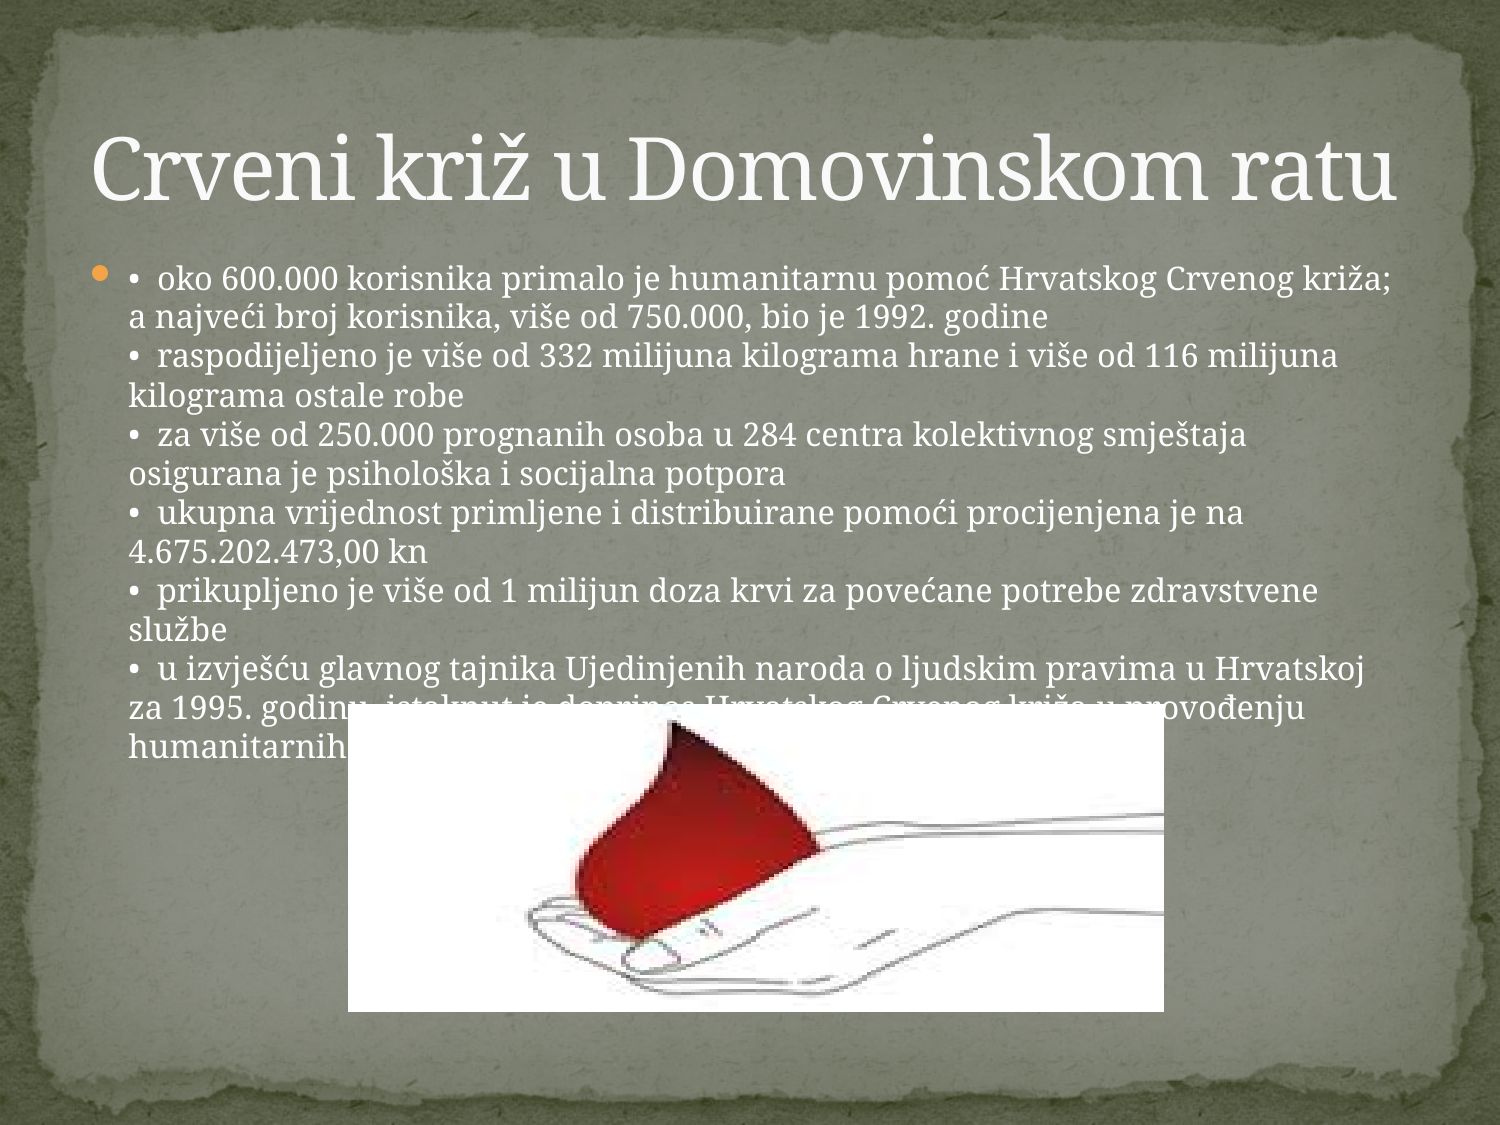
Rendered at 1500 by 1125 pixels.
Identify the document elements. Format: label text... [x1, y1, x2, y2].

title Crveni križ u Domovinskom ratu [74, 24, 1425, 225]
list • oko 600.000 korisnika primalo je humanitarnu pomoć Hrvatskog Crvenog križa; a najveći broj korisnika, više od 750.000, bio je 1992. godine • raspodijeljeno je više od 332 milijuna kilograma hrane i više od 116 milijuna kilograma ostale robe • za više od 250.000 prognanih osoba u 284 centra kolektivnog smještaja osigurana je psihološka i socijalna potpora • ukupna vrijednost primljene i distribuirane pomoći procijenjena je na 4.675.202.473,00 kn • prikupljeno je više od 1 milijun doza krvi za povećane potrebe zdravstvene službe • u izvješću glavnog tajnika Ujedinjenih naroda o ljudskim pravima u Hrvatskoj za 1995. godinu, istaknut je doprinos Hrvatskog Crvenog križa u provođenju humanitarnih programa [75, 249, 1425, 776]
picture [348, 704, 1164, 1012]
